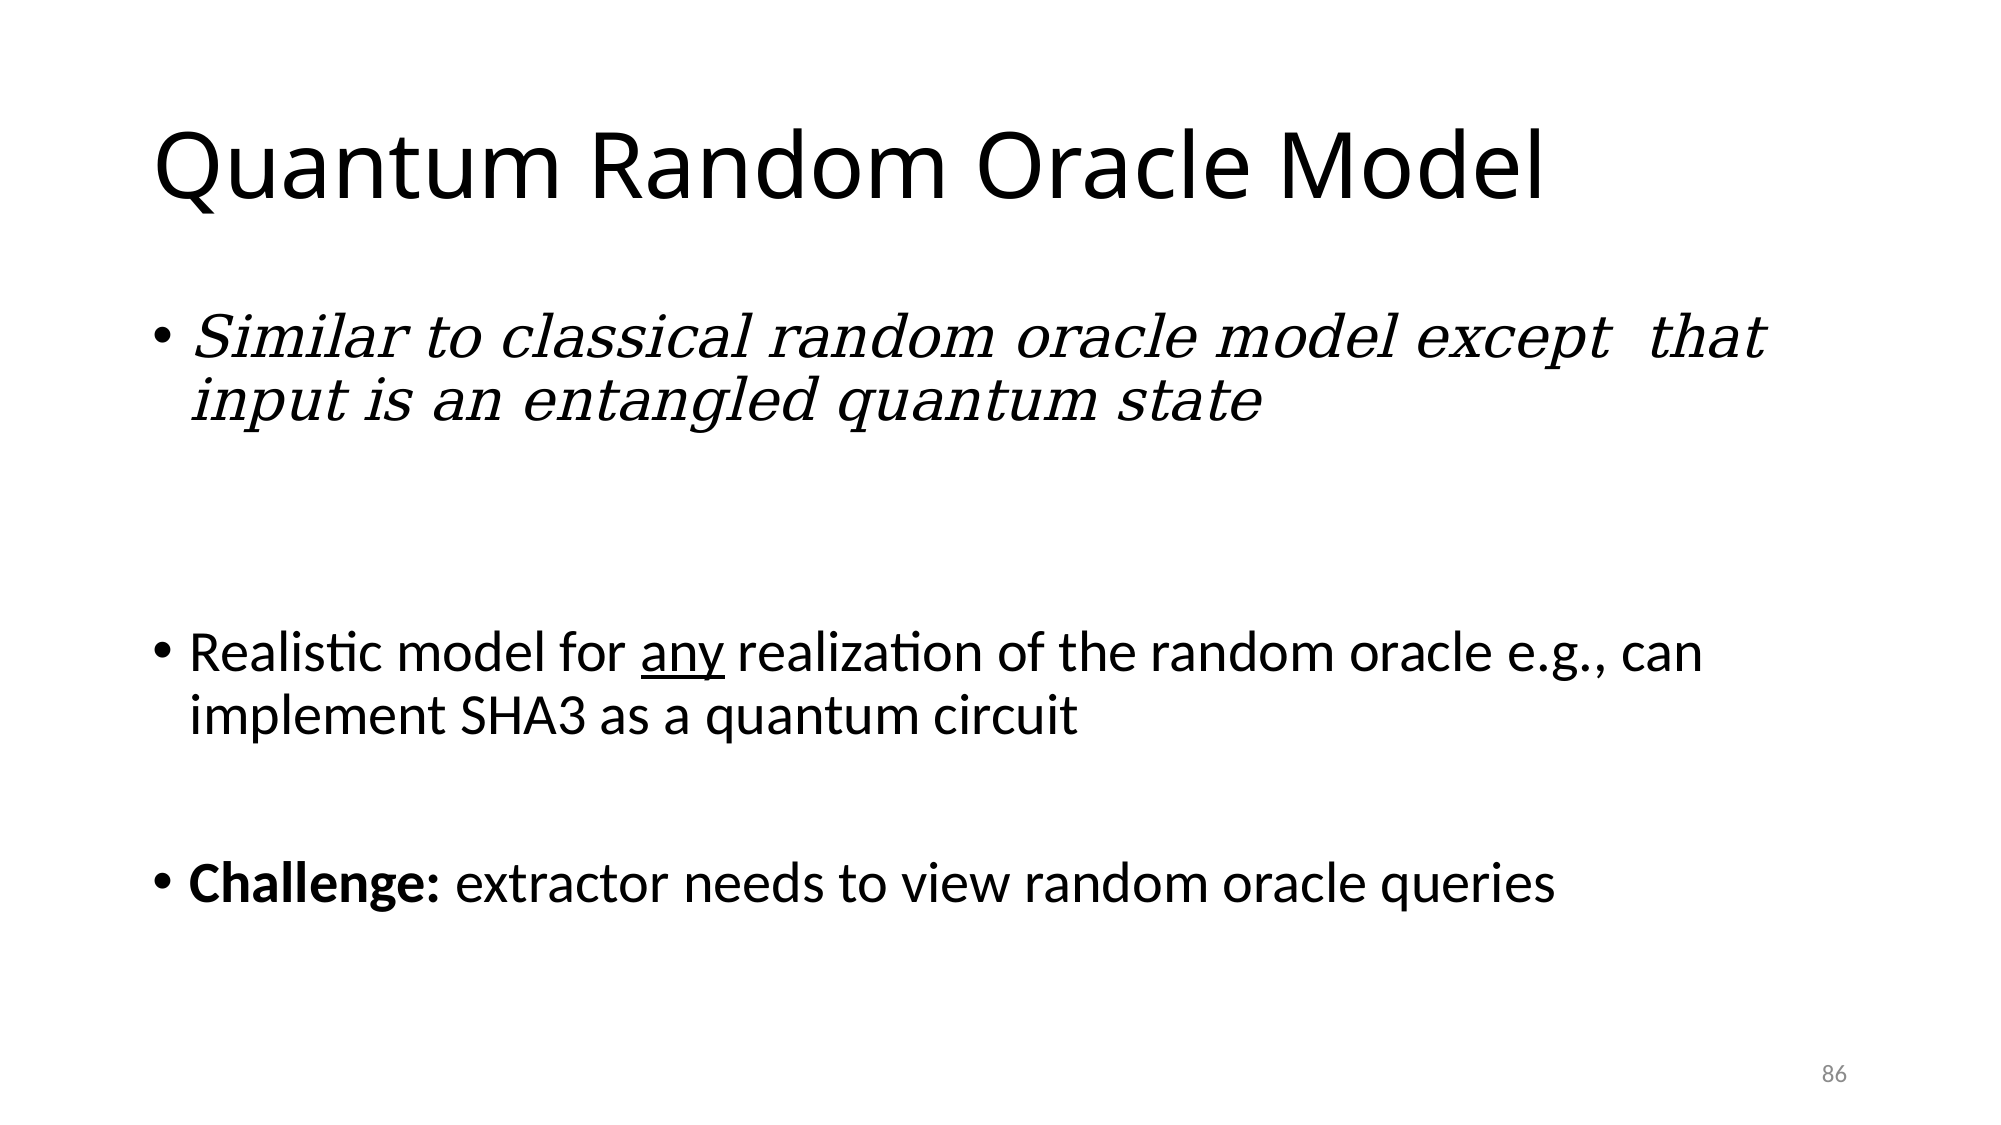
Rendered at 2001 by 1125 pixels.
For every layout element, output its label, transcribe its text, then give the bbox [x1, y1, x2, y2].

slide_number 86 [1412, 1042, 1863, 1103]
title Quantum Random Oracle Model [137, 59, 1863, 278]
